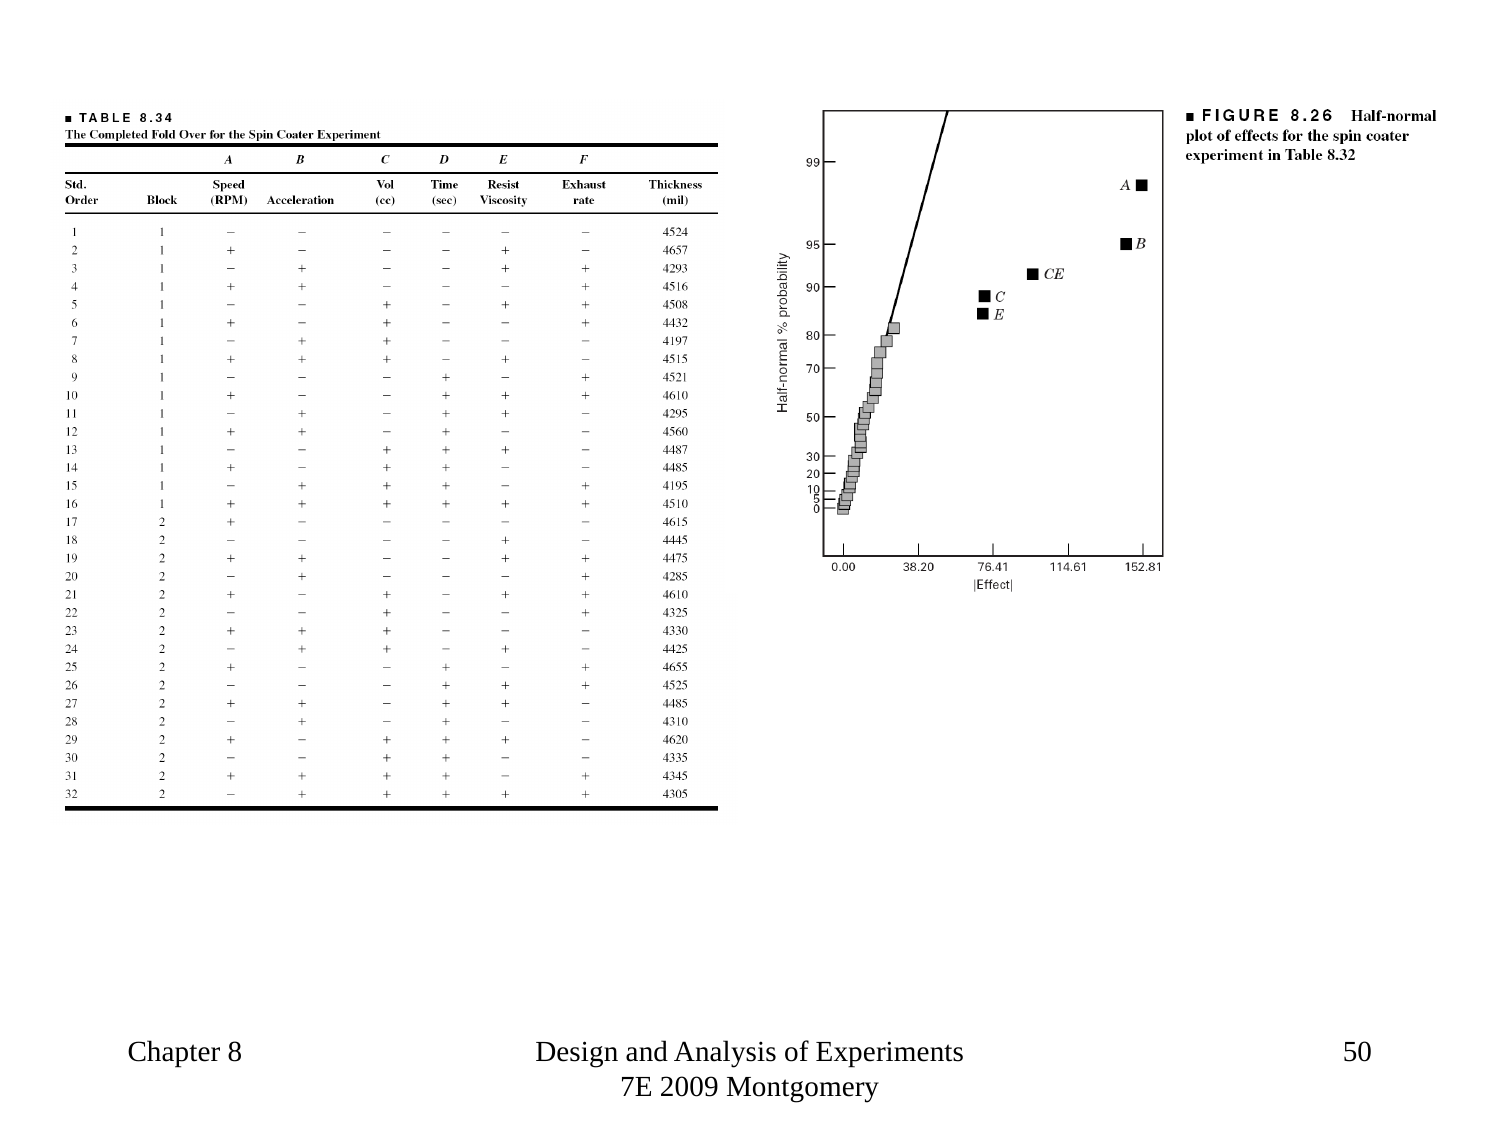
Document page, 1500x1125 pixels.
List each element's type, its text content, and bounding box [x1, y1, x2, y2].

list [49, 99, 738, 826]
footer Design and Analysis of Experiments 7E 2009 Montgomery [512, 1024, 988, 1101]
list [724, 99, 1476, 593]
slide_number 50 [1074, 1024, 1388, 1101]
slide_number Chapter 8 [112, 1024, 426, 1101]
